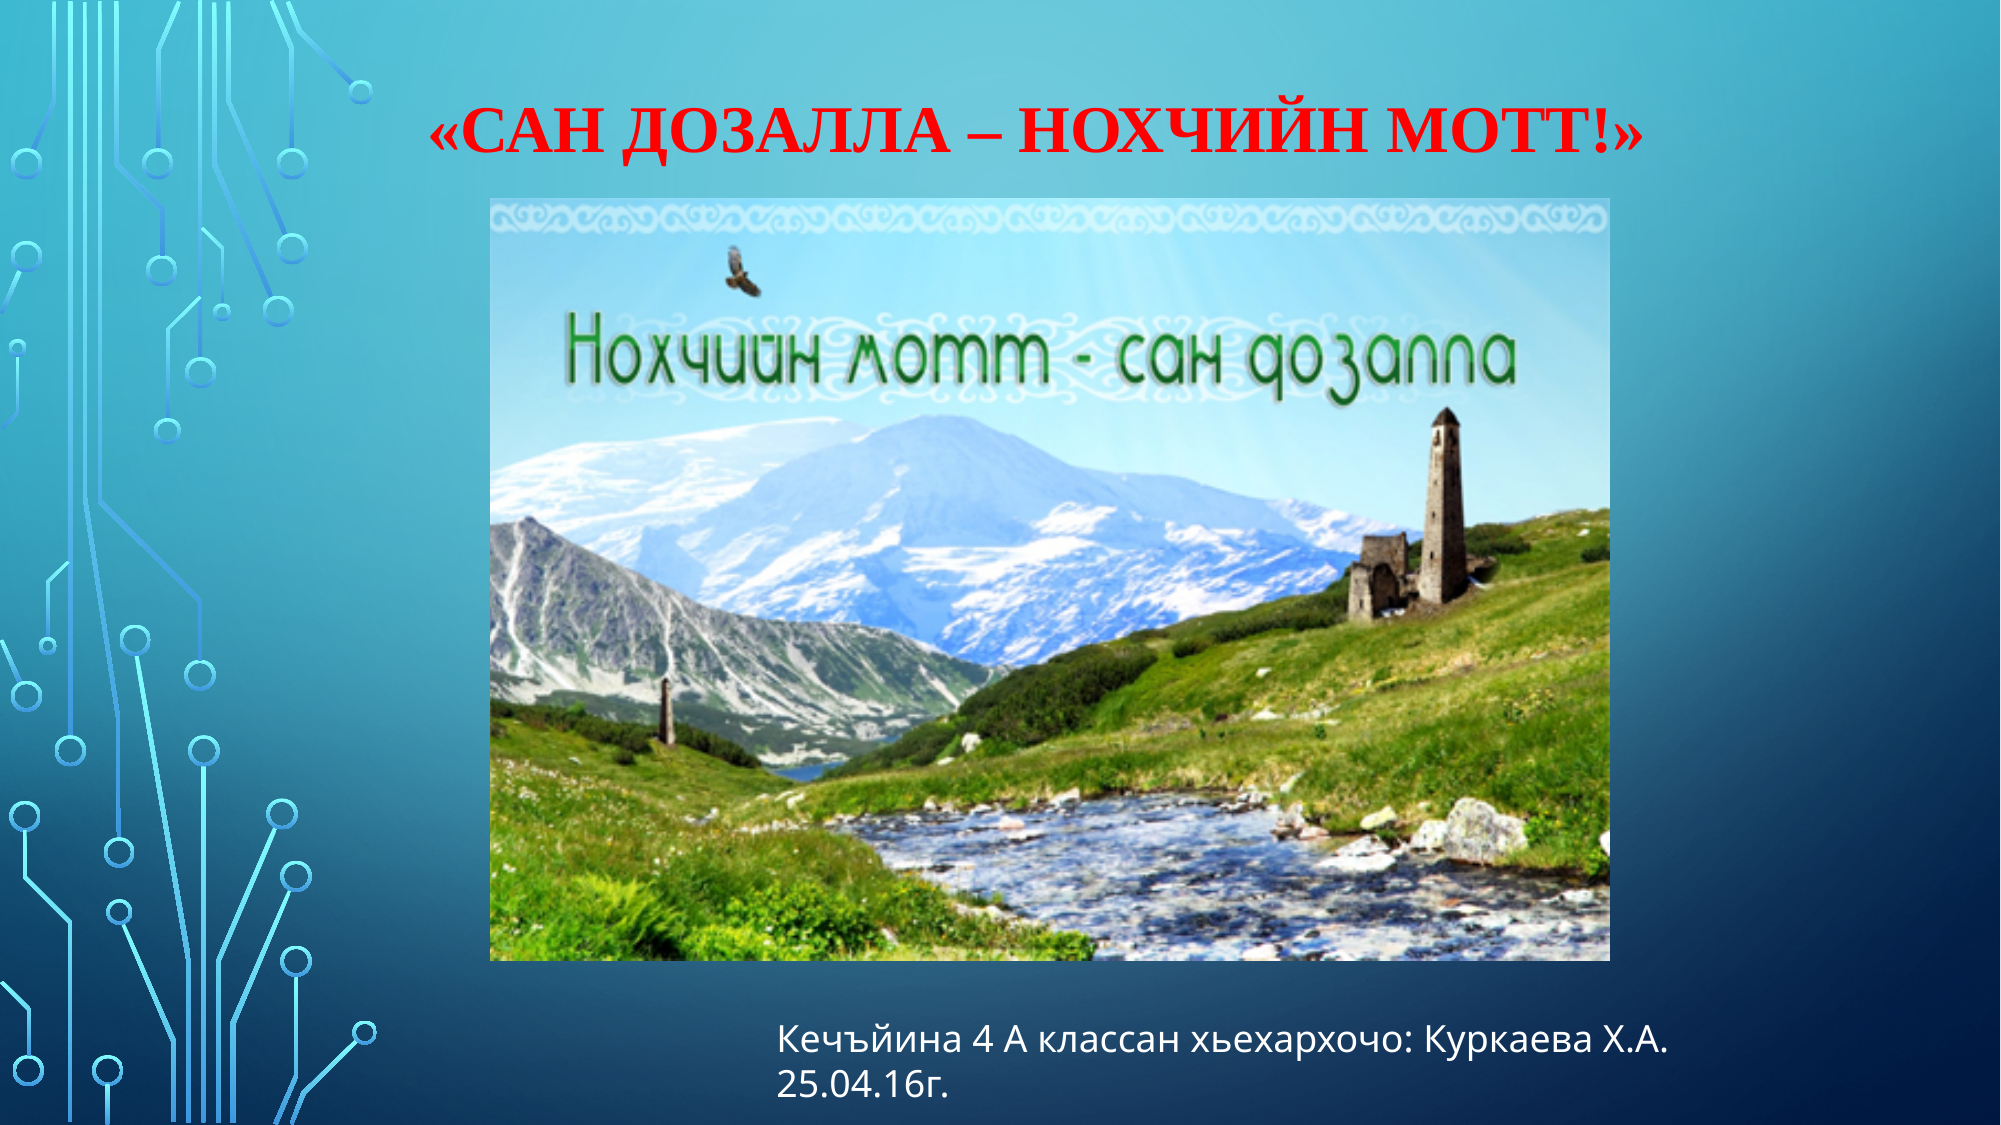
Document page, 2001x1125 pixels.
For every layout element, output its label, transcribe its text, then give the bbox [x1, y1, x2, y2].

subtitle «Сан дозалла – Нохчийн мотт!» [307, 62, 1750, 863]
picture [490, 198, 1610, 961]
text_box Кечъйина 4 А классан хьехархочо: Куркаева Х.А. 25.04.16г. [761, 1007, 2000, 1113]
